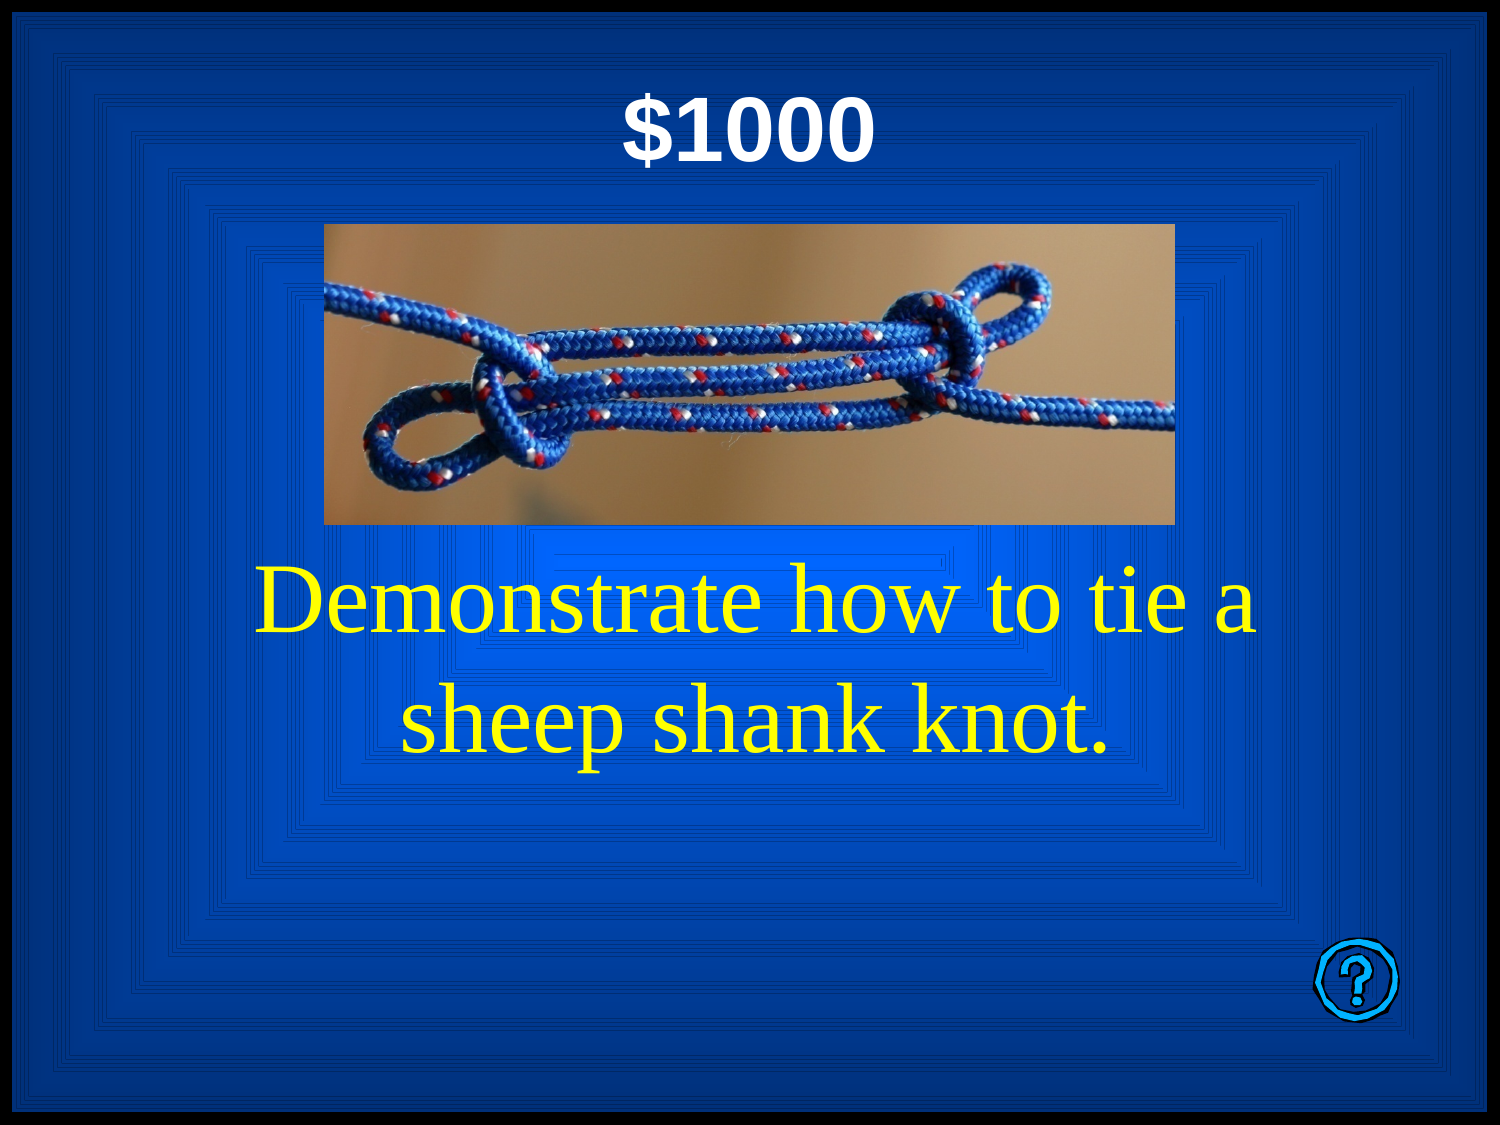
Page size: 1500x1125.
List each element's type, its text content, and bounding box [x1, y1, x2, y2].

picture [1312, 937, 1401, 1024]
title $1000 [112, 37, 1388, 213]
text_box Demonstrate how to tie a sheep shank knot. [137, 524, 1375, 780]
picture [324, 224, 1176, 525]
